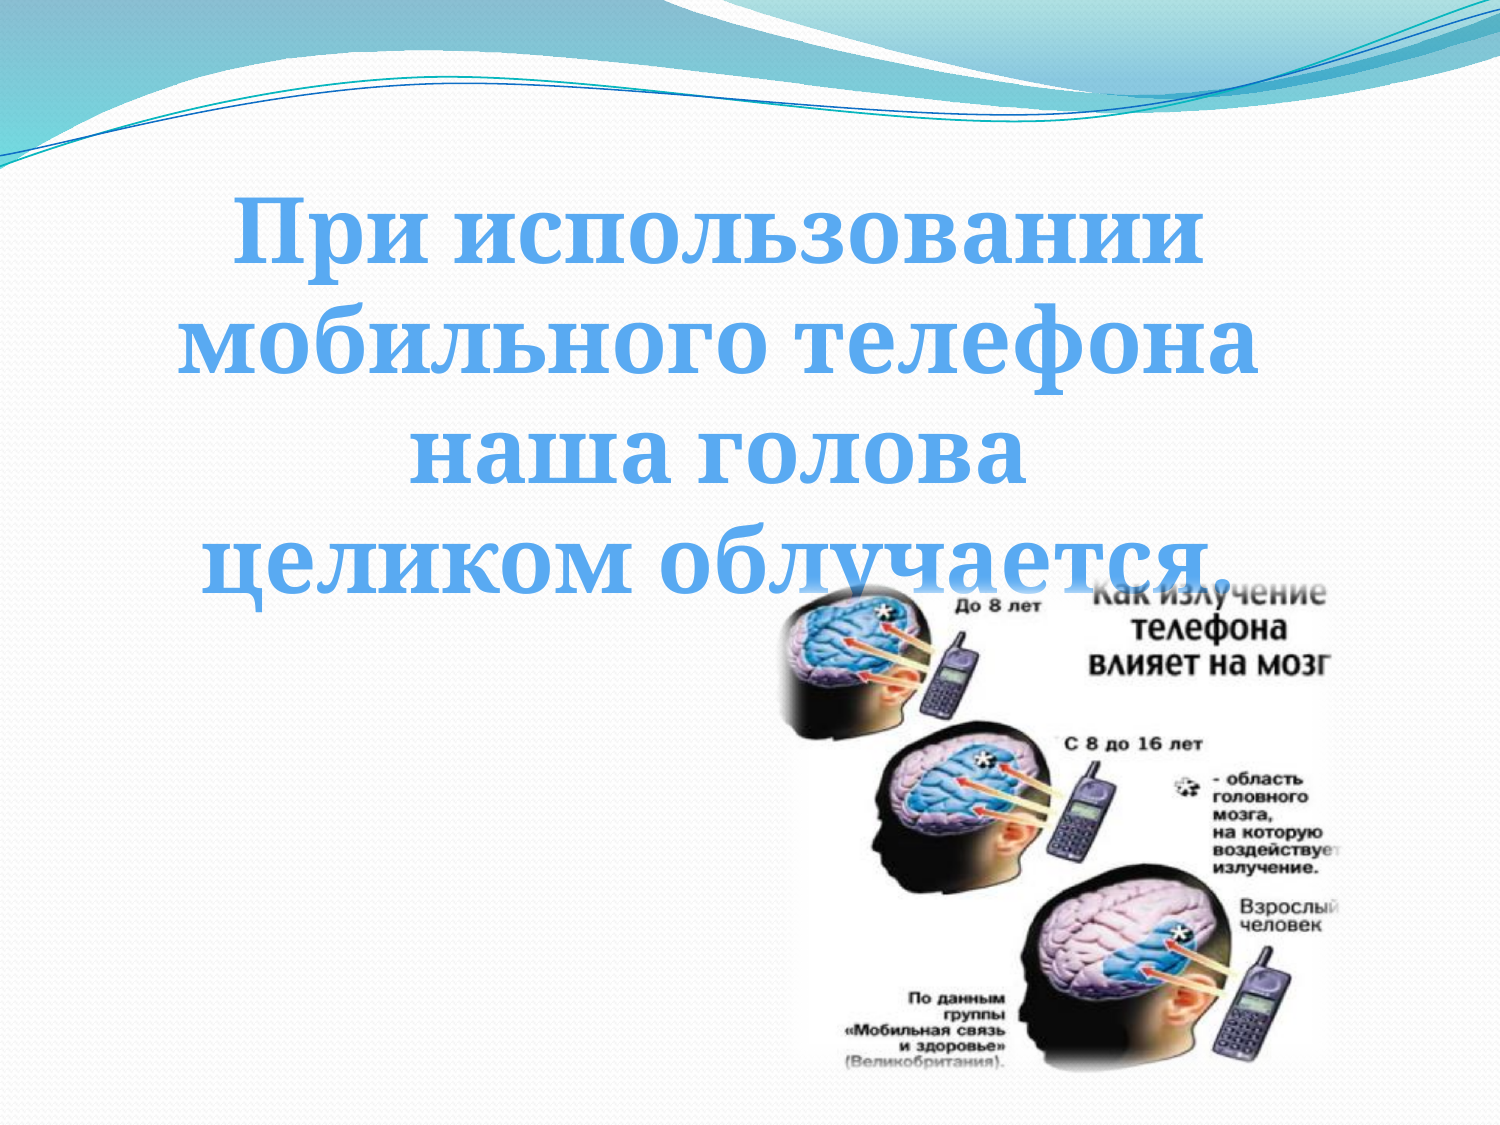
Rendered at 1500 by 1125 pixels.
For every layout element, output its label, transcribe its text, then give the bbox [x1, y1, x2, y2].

picture [773, 573, 1348, 1080]
text_box При использовании мобильного телефона наша голова целиком облучается. [162, 163, 1278, 619]
